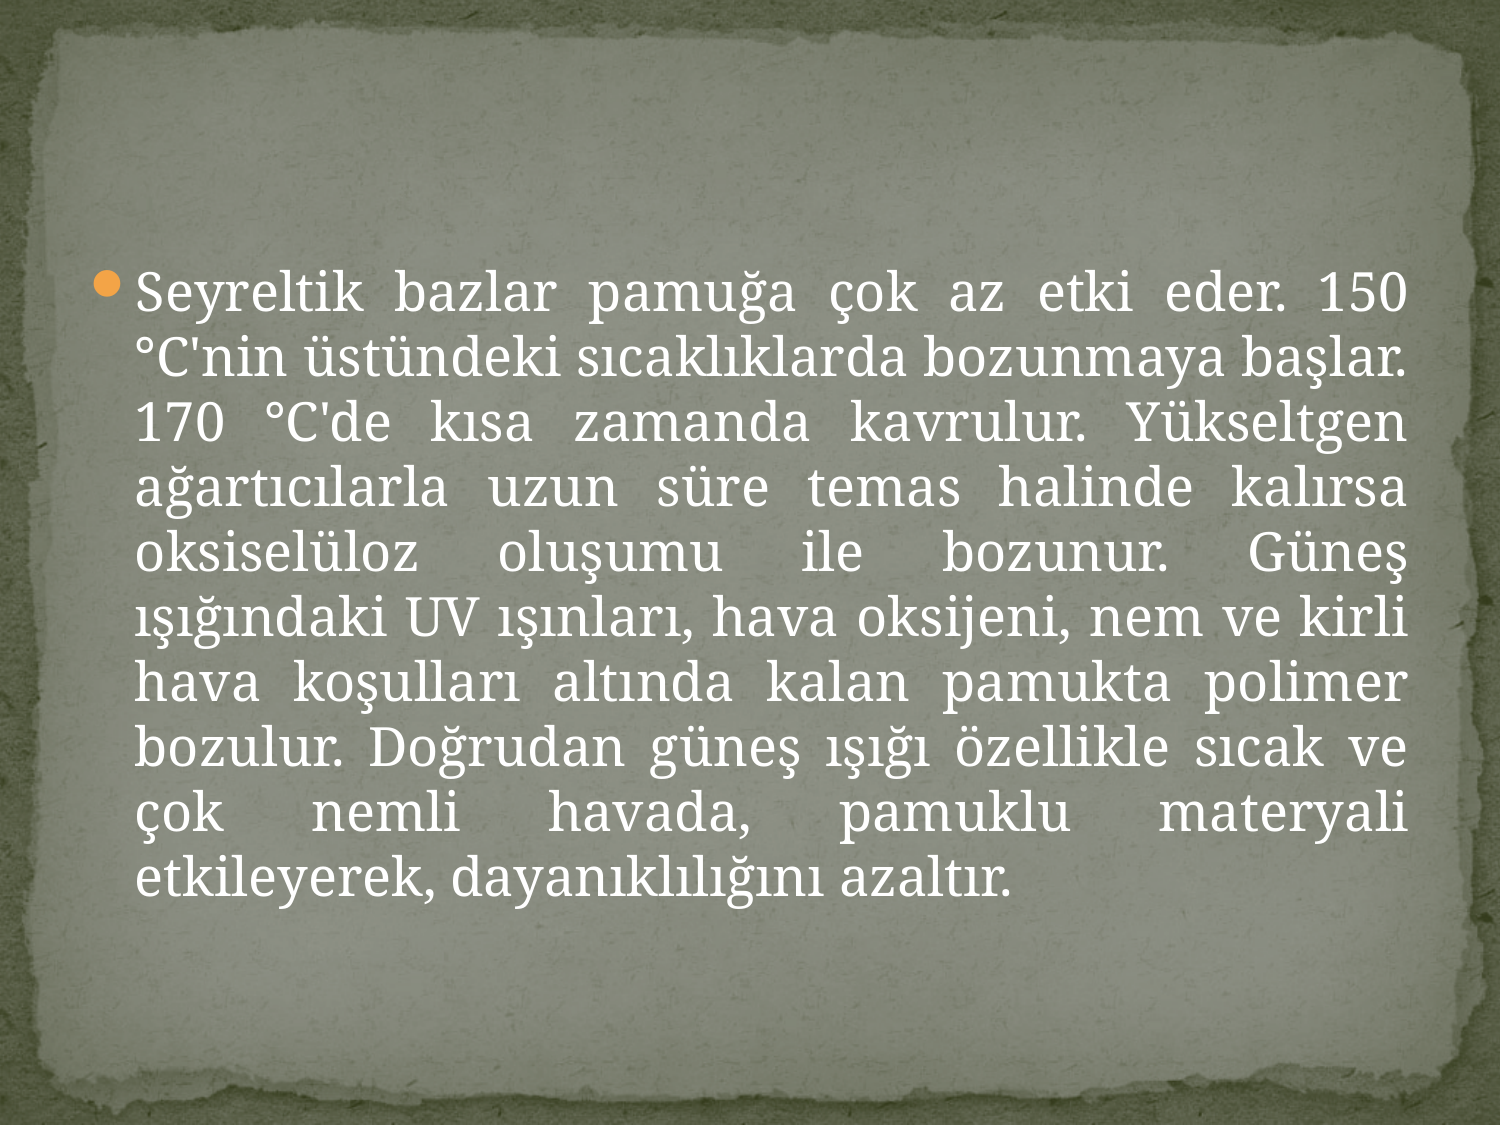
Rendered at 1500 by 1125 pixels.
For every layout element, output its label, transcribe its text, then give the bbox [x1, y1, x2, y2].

list Seyreltik bazlar pamuğa çok az etki eder. 150 °C'nin üstündeki sıcaklıklarda bozunmaya başlar. 170 °C'de kısa zamanda kavrulur. Yükseltgen ağartıcılarla uzun süre temas halinde kalırsa oksiselüloz oluşumu ile bozunur. Güneş ışığındaki UV ışınları, hava oksijeni, nem ve kirli hava koşulları altında kalan pamukta polimer bozulur. Doğrudan güneş ışığı özellikle sıcak ve çok nemli havada, pamuklu materyali etkileyerek, dayanıklılığını azaltır. [75, 249, 1425, 1000]
